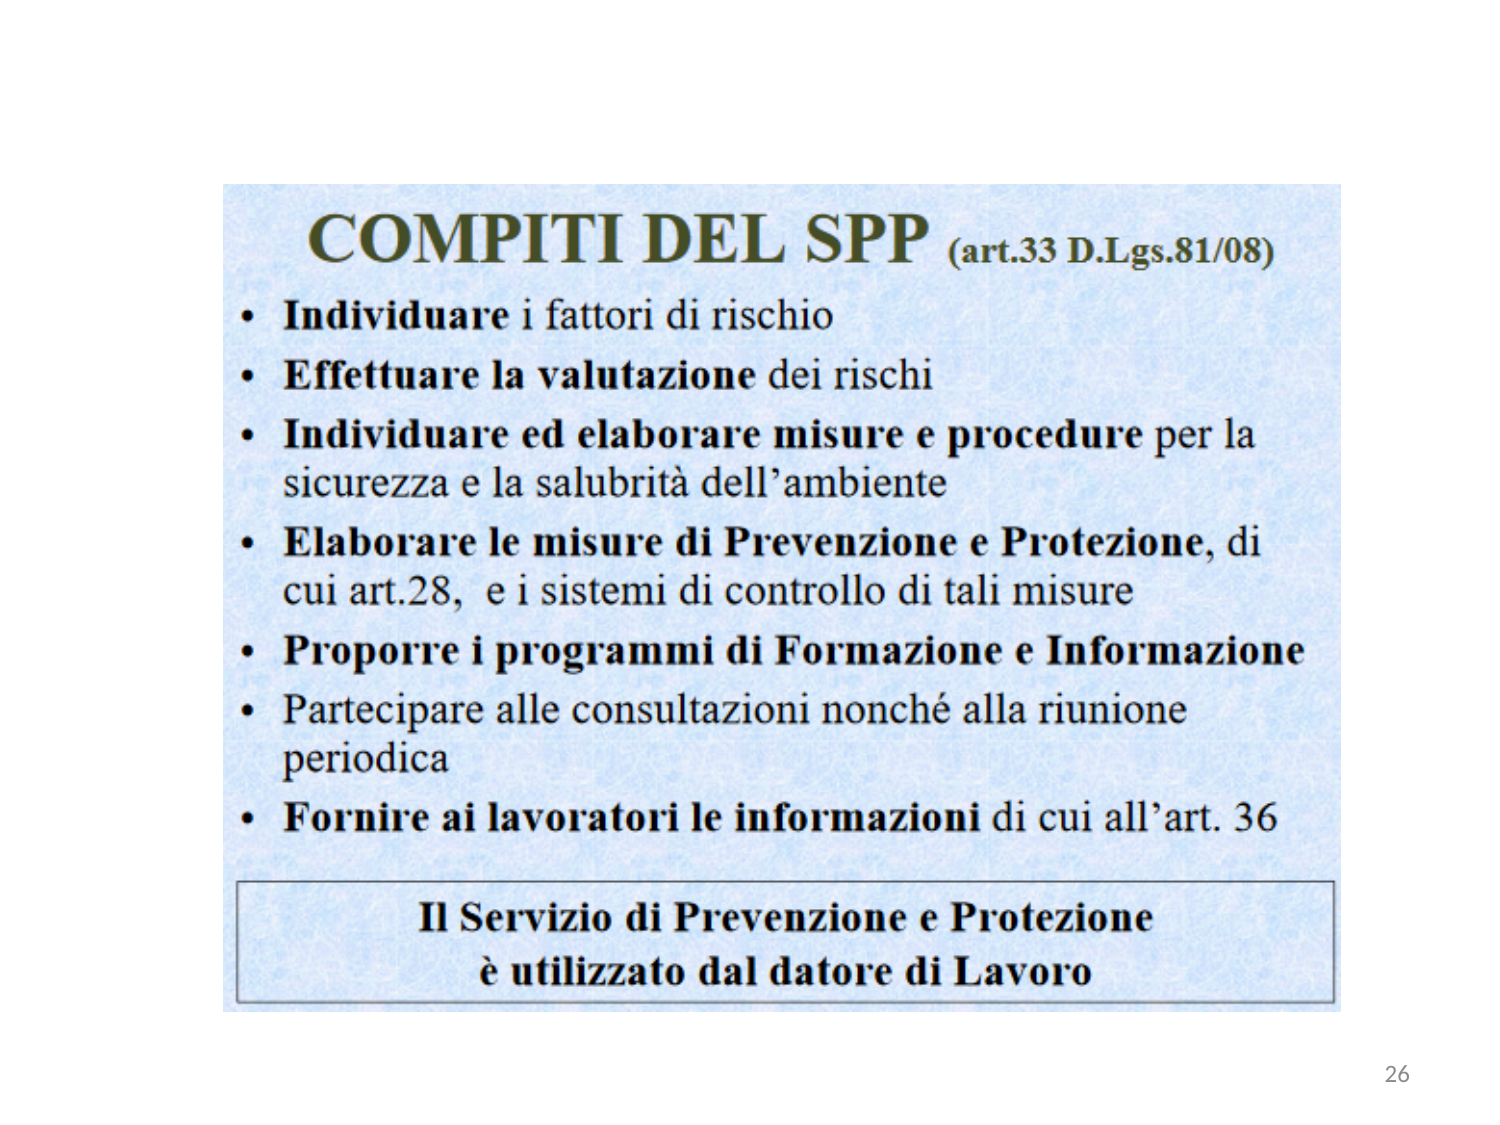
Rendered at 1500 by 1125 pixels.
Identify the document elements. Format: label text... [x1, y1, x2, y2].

picture [222, 184, 1341, 1012]
slide_number 26 [1074, 1042, 1425, 1103]
